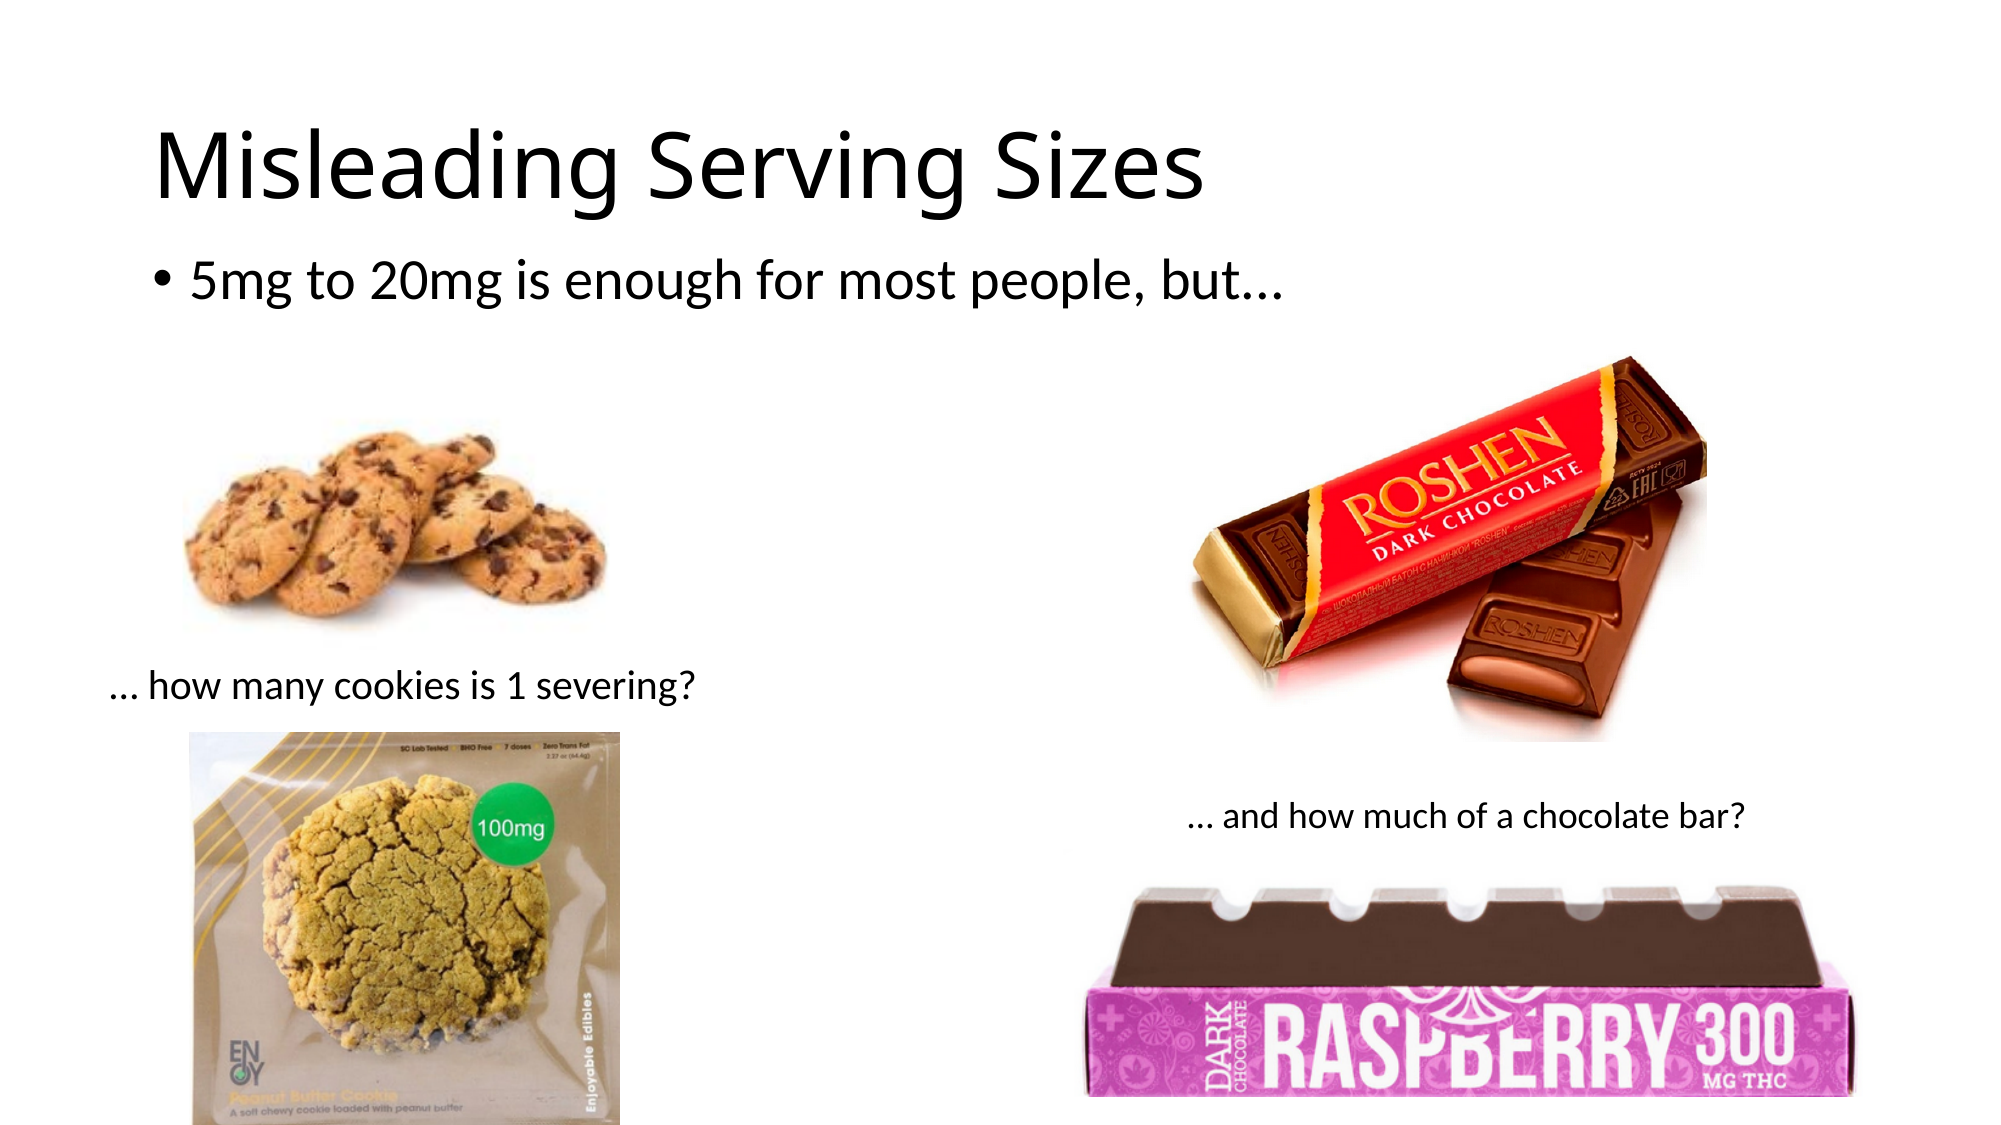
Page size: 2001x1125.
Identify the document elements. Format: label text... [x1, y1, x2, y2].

picture [189, 732, 620, 1125]
title Misleading Serving Sizes [137, 59, 1863, 242]
picture [173, 367, 620, 683]
list 5mg to 20mg is enough for most people, but... [137, 242, 1863, 354]
text_box … and how much of a chocolate bar? [1173, 784, 1778, 844]
picture [1063, 849, 1863, 1097]
picture [1185, 336, 1707, 742]
text_box … how many cookies is 1 severing? [94, 650, 764, 715]
